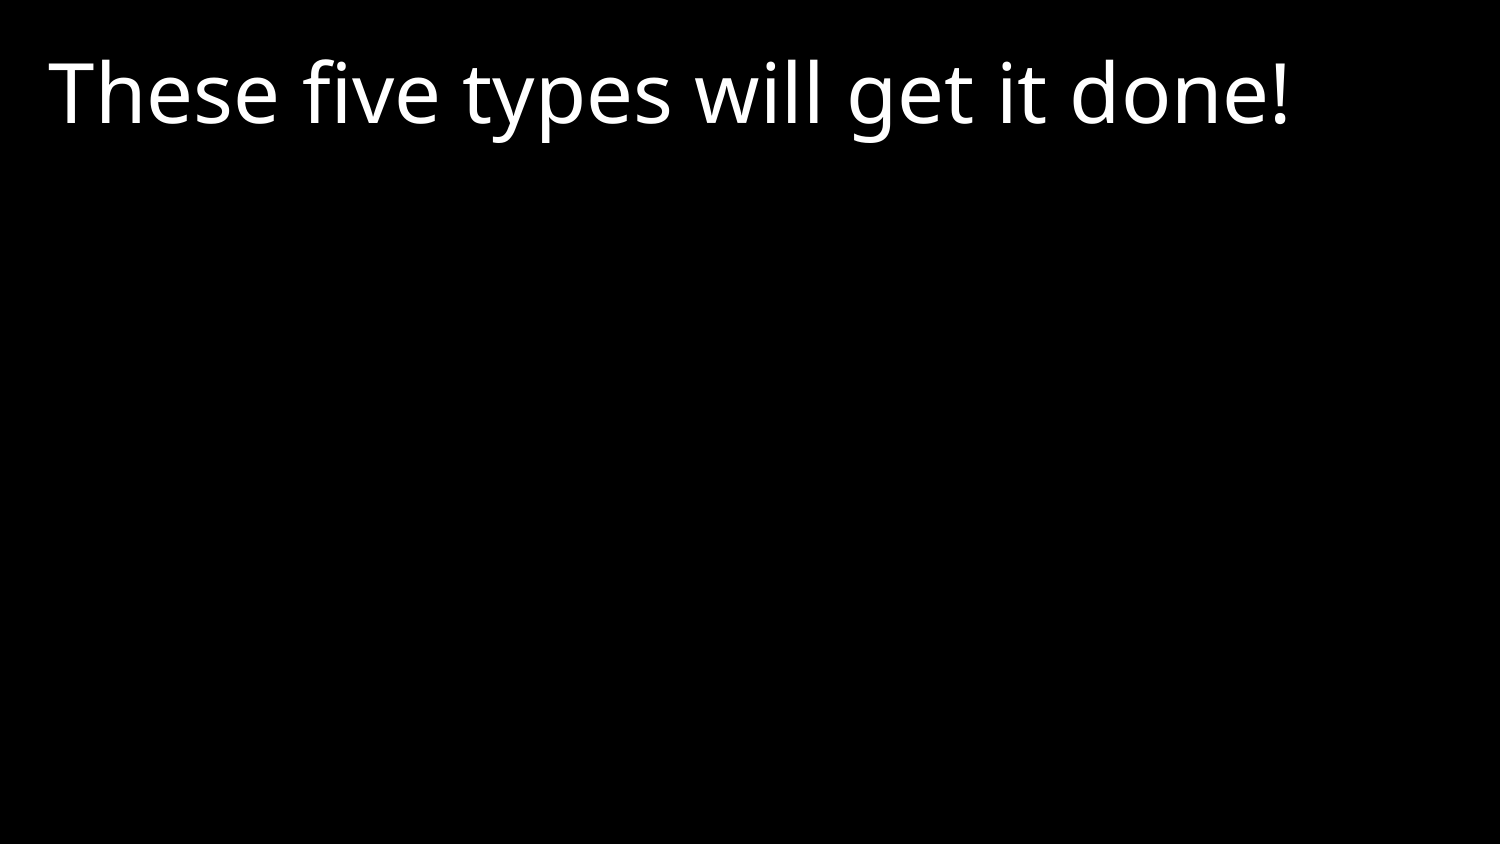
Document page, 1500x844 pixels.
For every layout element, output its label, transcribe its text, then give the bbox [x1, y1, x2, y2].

subtitle These five types will get it done! [37, 34, 1463, 822]
